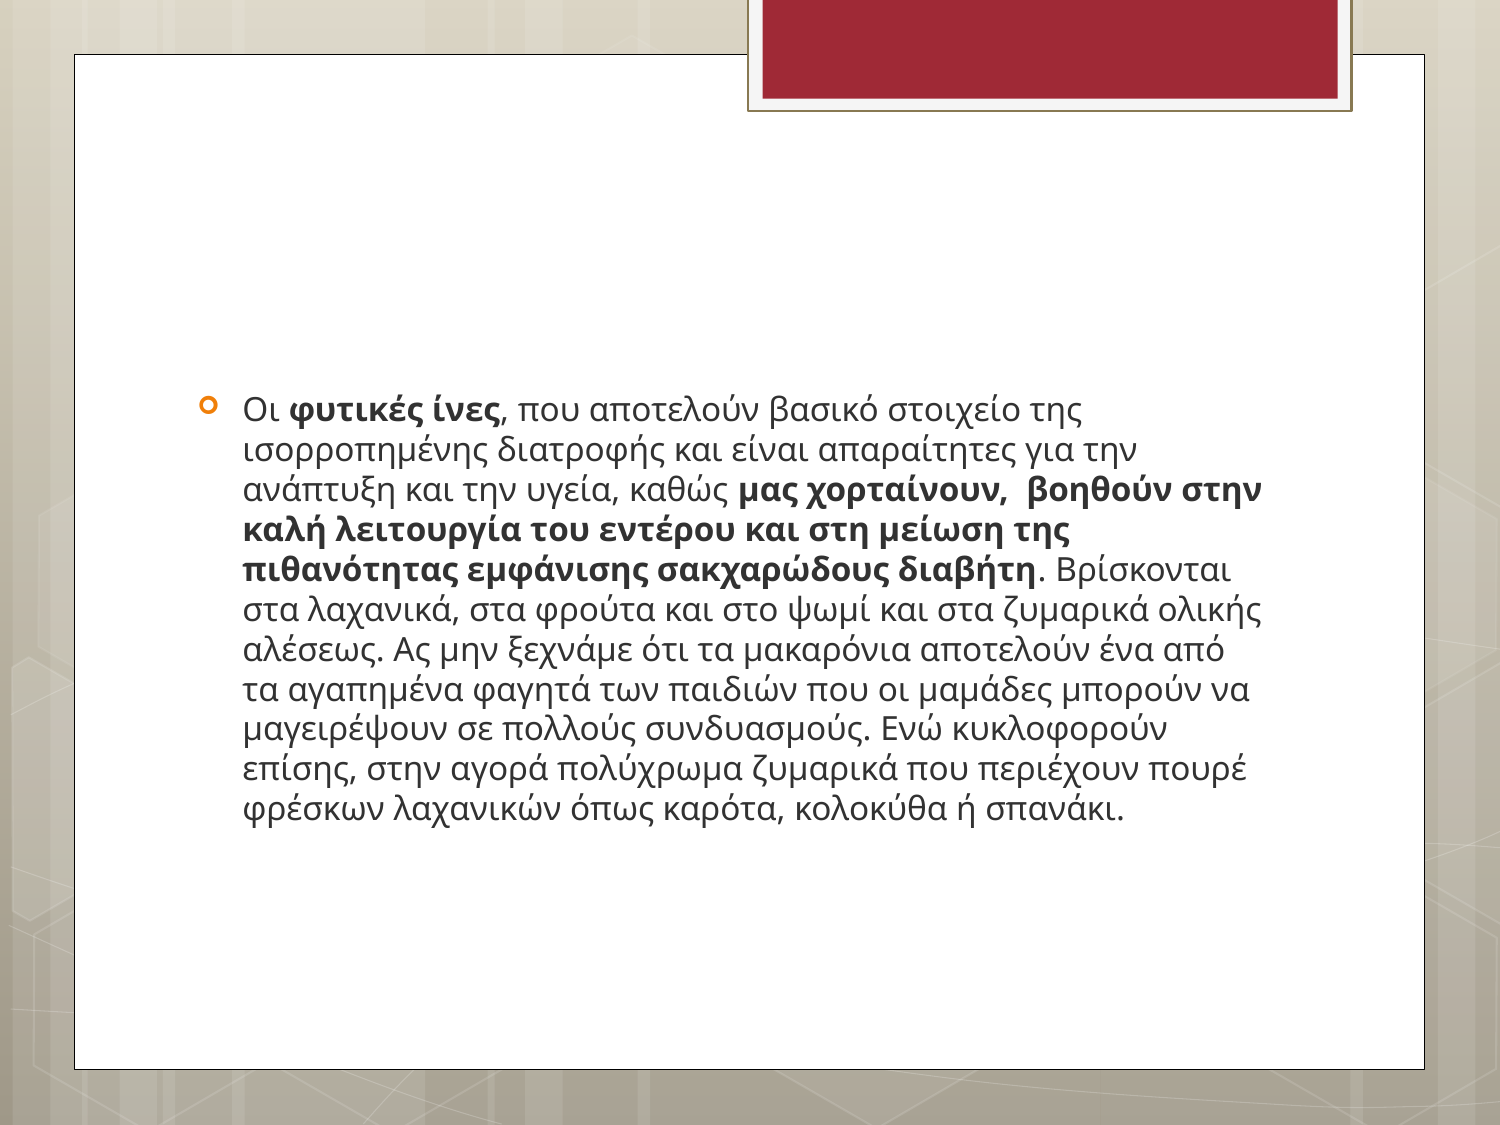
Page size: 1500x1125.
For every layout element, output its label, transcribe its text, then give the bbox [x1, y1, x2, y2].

list Οι φυτικές ίνες, που αποτελούν βασικό στοιχείο της ισορροπημένης διατροφής και είναι απαραίτητες για την ανάπτυξη και την υγεία, καθώς μας χορταίνουν, βοηθούν στην καλή λειτουργία του εντέρου και στη μείωση της πιθανότητας εμφάνισης σακχαρώδους διαβήτη. Βρίσκονται στα λαχανικά, στα φρούτα και στο ψωμί και στα ζυμαρικά ολικής αλέσεως. Ας μην ξεχνάμε ότι τα μακαρόνια αποτελούν ένα από τα αγαπημένα φαγητά των παιδιών που οι μαμάδες μπορούν να μαγειρέψουν σε πολλούς συνδυασμούς. Ενώ κυκλοφορούν επίσης, στην αγορά πολύχρωμα ζυμαρικά που περιέχουν πουρέ φρέσκων λαχανικών όπως καρότα, κολοκύθα ή σπανάκι. [171, 381, 1283, 957]
